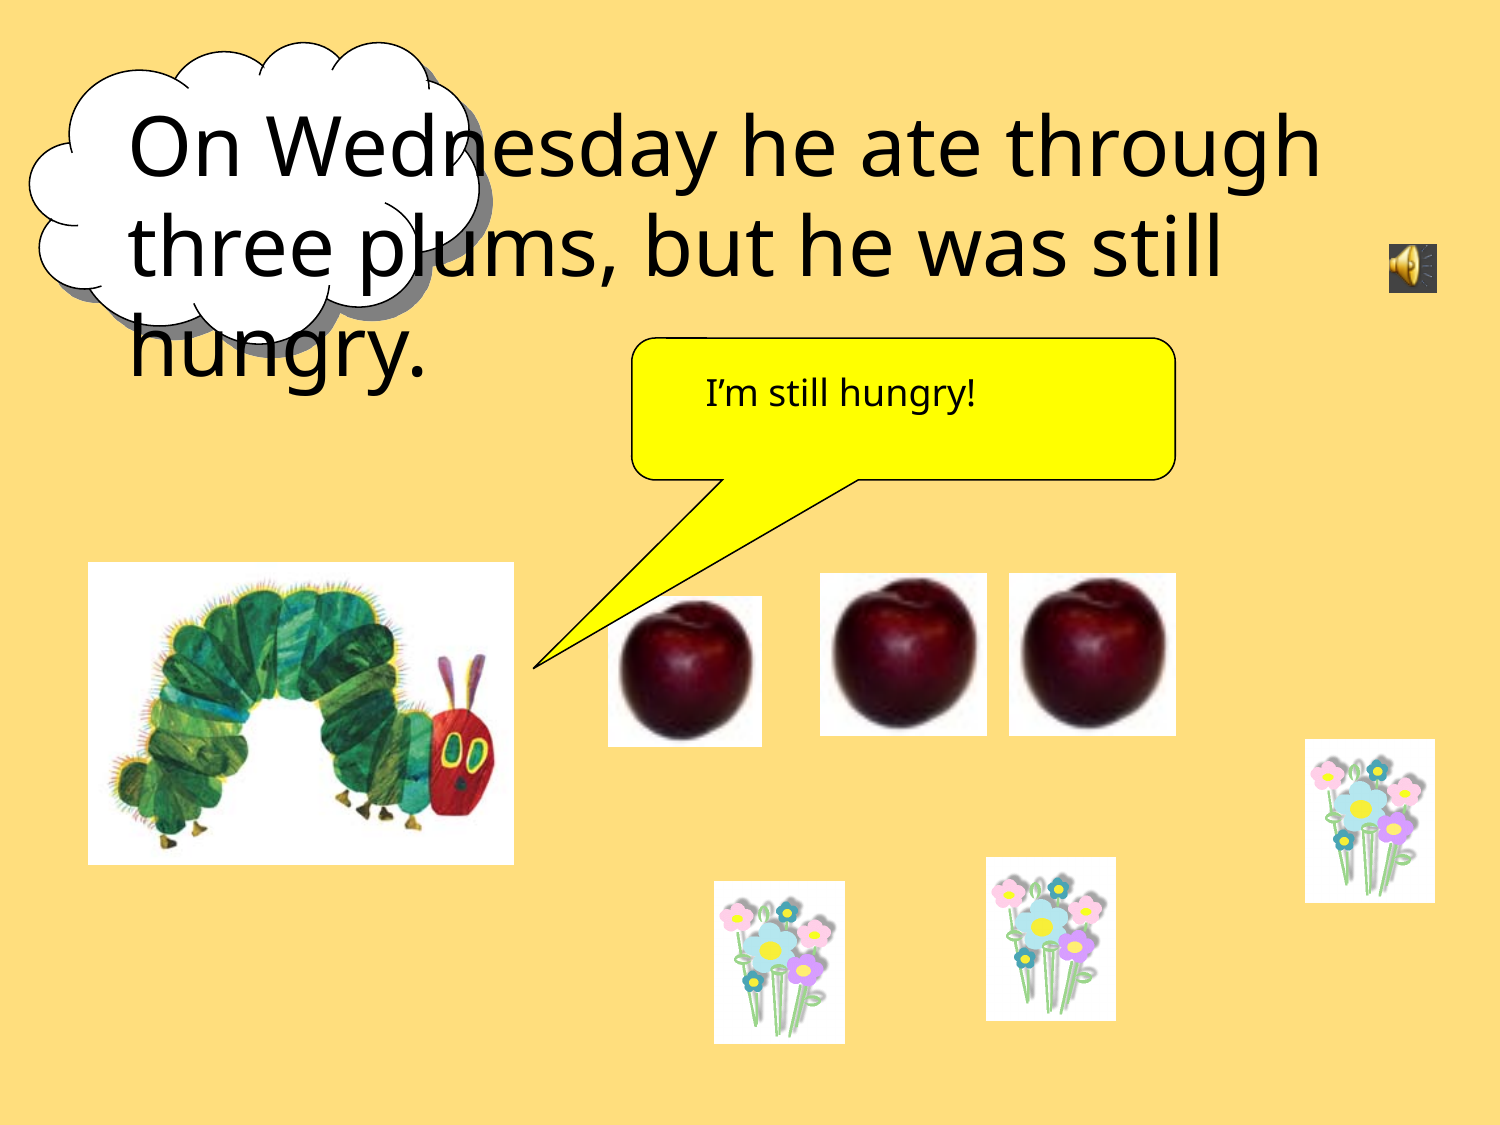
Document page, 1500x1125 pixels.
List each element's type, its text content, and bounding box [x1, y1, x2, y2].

picture [820, 572, 987, 736]
picture [88, 562, 514, 866]
picture [1304, 739, 1436, 903]
picture [714, 881, 845, 1045]
text_box [29, 42, 470, 312]
text_box I’m still hungry! [690, 361, 1140, 422]
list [1387, 243, 1438, 294]
text_box [533, 337, 1176, 669]
picture [985, 857, 1117, 1021]
title On Wednesday he ate through three plums, but he was still hungry. [111, 148, 1463, 337]
picture [608, 596, 762, 748]
picture [1009, 572, 1176, 736]
text_box [227, 337, 292, 345]
